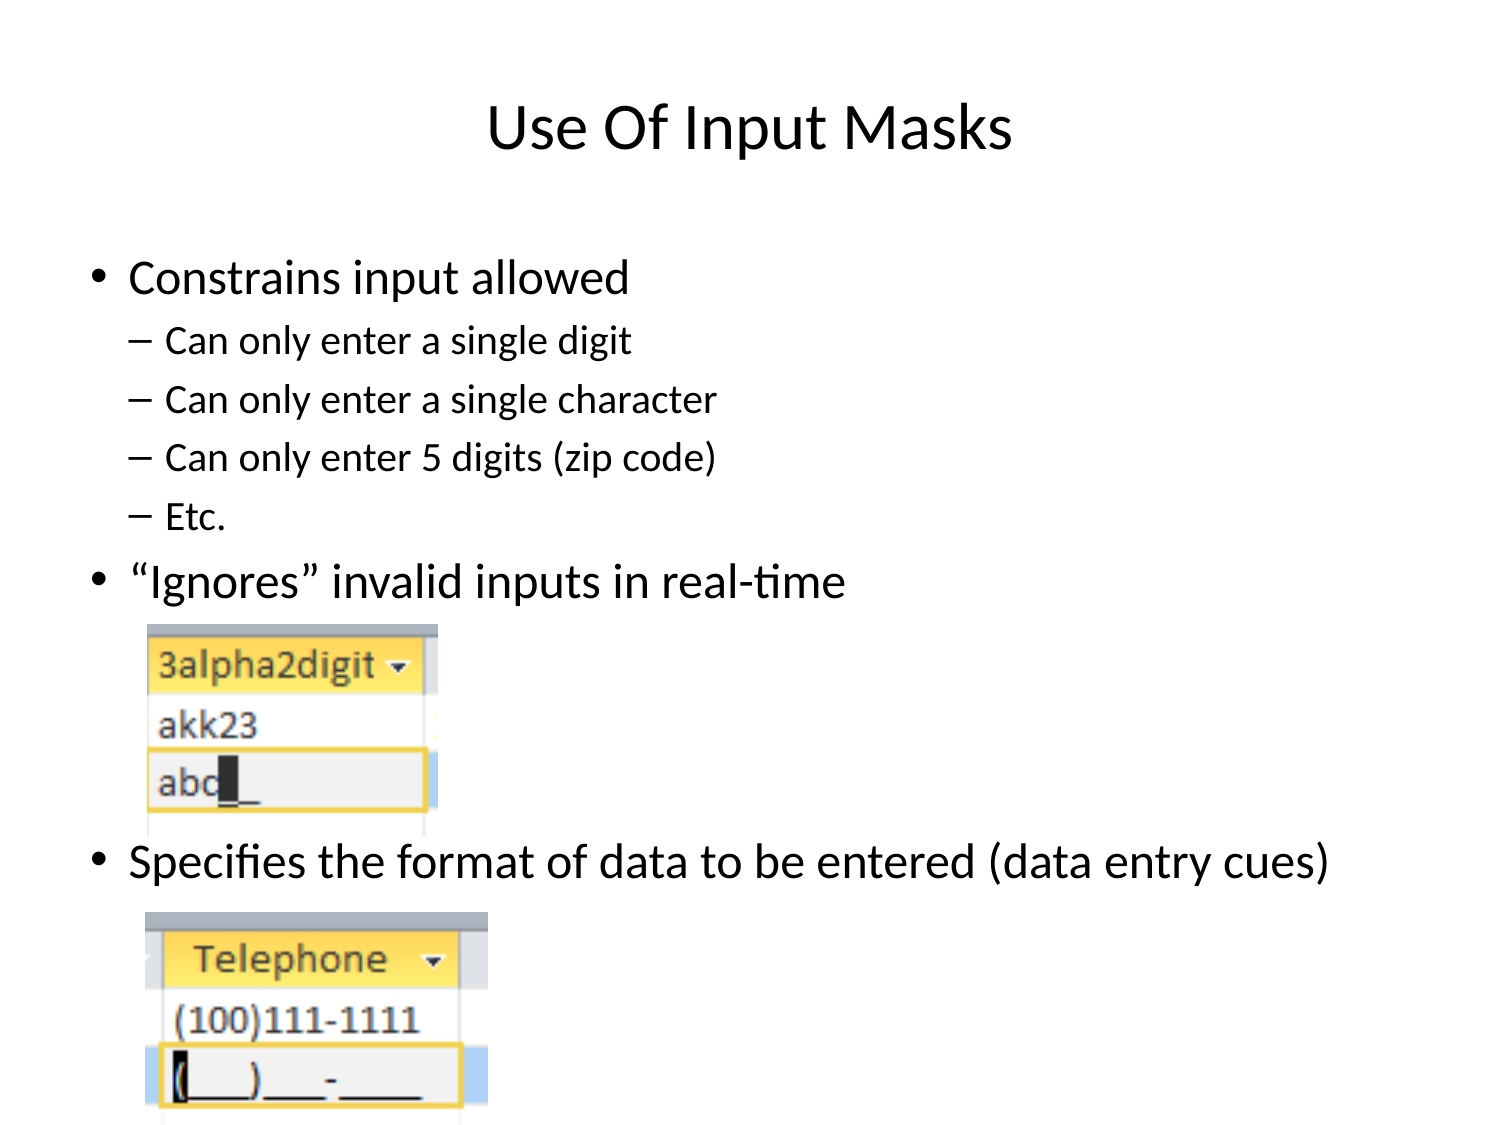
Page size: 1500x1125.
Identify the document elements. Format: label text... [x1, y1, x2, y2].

picture [145, 912, 488, 1125]
list Constrains input allowed Can only enter a single digit Can only enter a single character Can only enter 5 digits (zip code) Etc. “Ignores” invalid inputs in real-time Specifies the format of data to be entered (data entry cues) [75, 237, 1425, 1063]
picture [147, 624, 438, 838]
title Use Of Input Masks [75, 45, 1425, 200]
